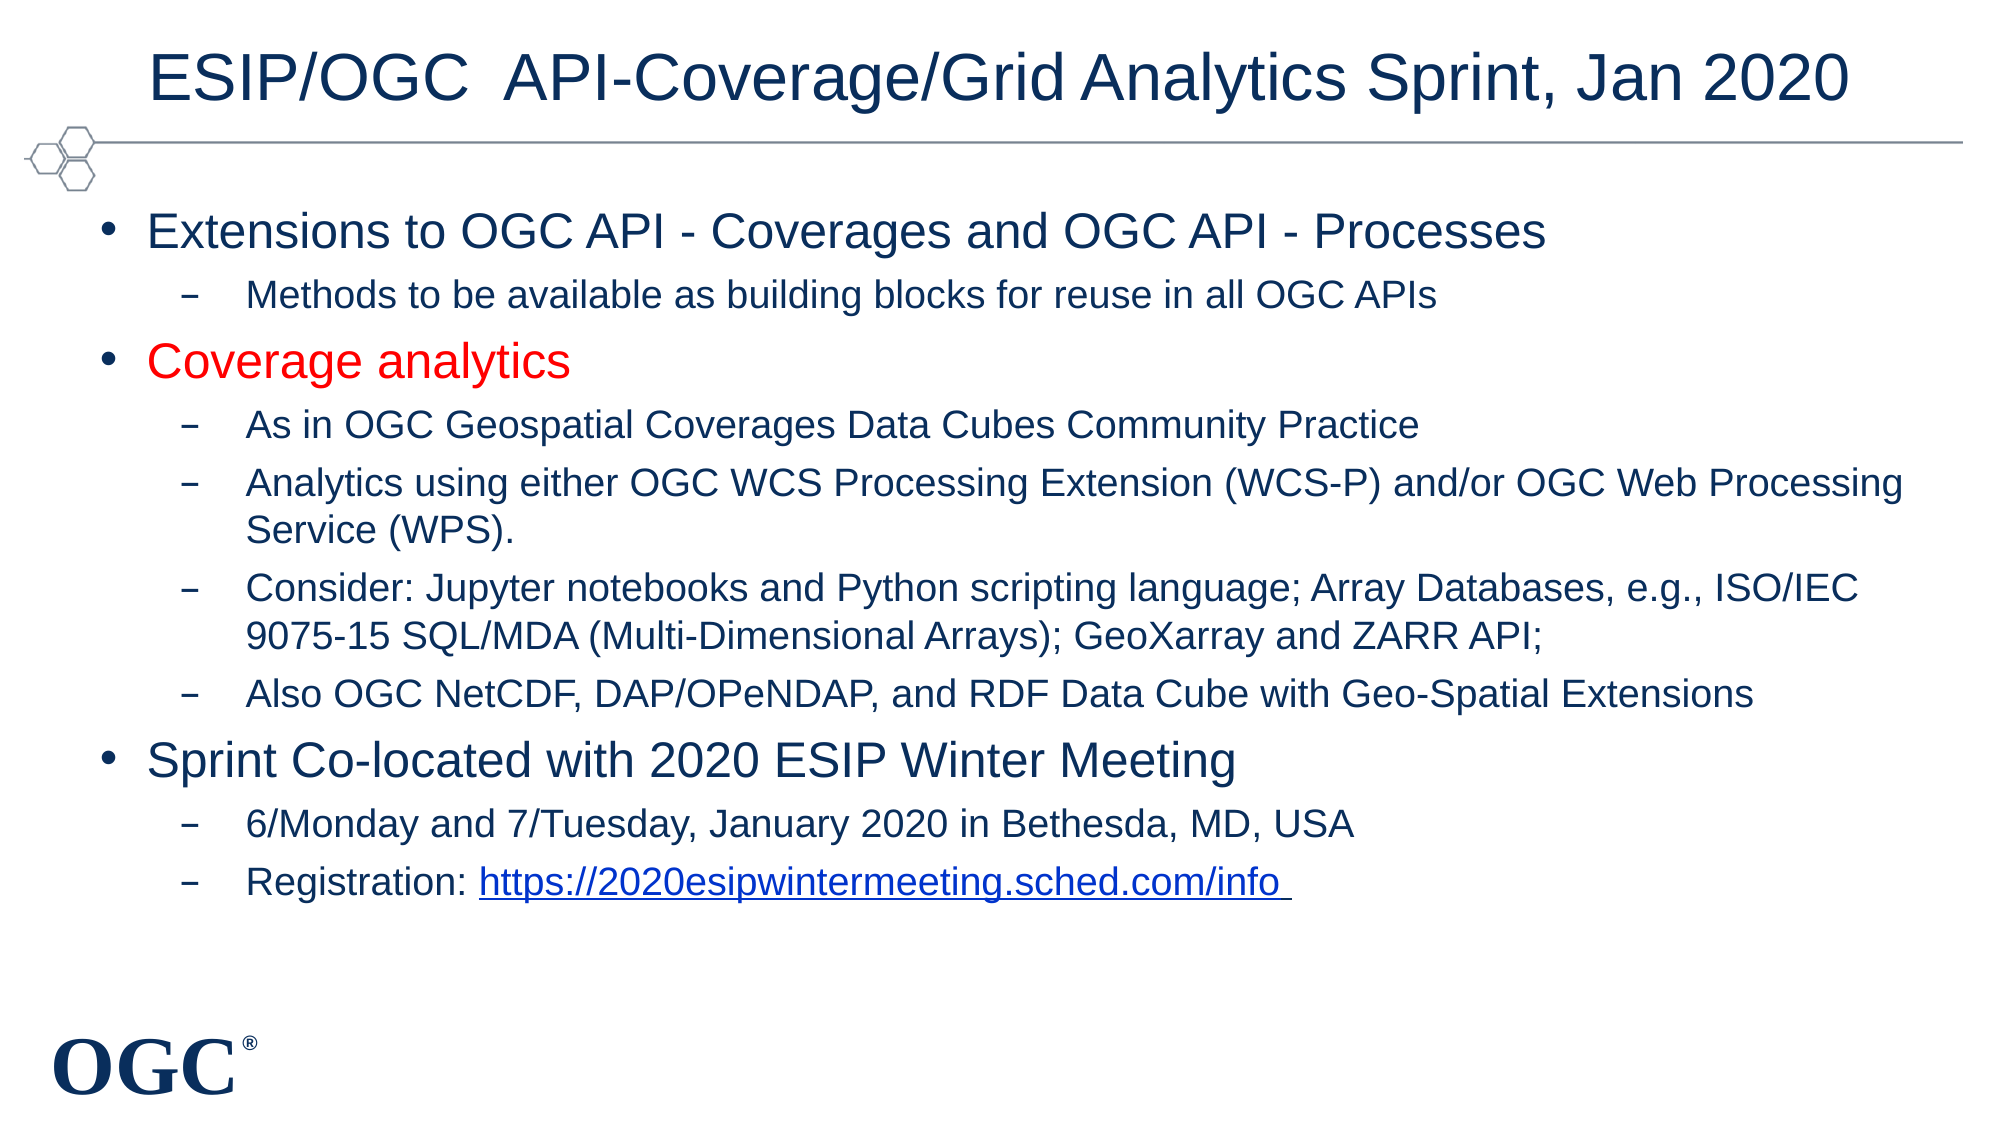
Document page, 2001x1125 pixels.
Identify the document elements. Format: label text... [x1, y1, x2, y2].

title ESIP/OGC API-Coverage/Grid Analytics Sprint, Jan 2020 [50, 22, 1951, 135]
picture [24, 125, 1963, 192]
list Extensions to OGC API - Coverages and OGC API - Processes Methods to be available as building blocks for reuse in all OGC APIs Coverage analytics As in OGC Geospatial Coverages Data Cubes Community Practice Analytics using either OGC WCS Processing Extension (WCS-P) and/or OGC Web Processing Service (WPS). Consider: Jupyter notebooks and Python scripting language; Array Databases, e.g., ISO/IEC 9075-15 SQL/MDA (Multi-Dimensional Arrays); GeoXarray and ZARR API; Also OGC NetCDF, DAP/OPeNDAP, and RDF Data Cube with Geo-Spatial Extensions Sprint Co-located with 2020 ESIP Winter Meeting 6/Monday and 7/Tuesday, January 2020 in Bethesda, MD, USA Registration: https://2020esipwintermeeting.sched.com/info [75, 188, 1926, 991]
